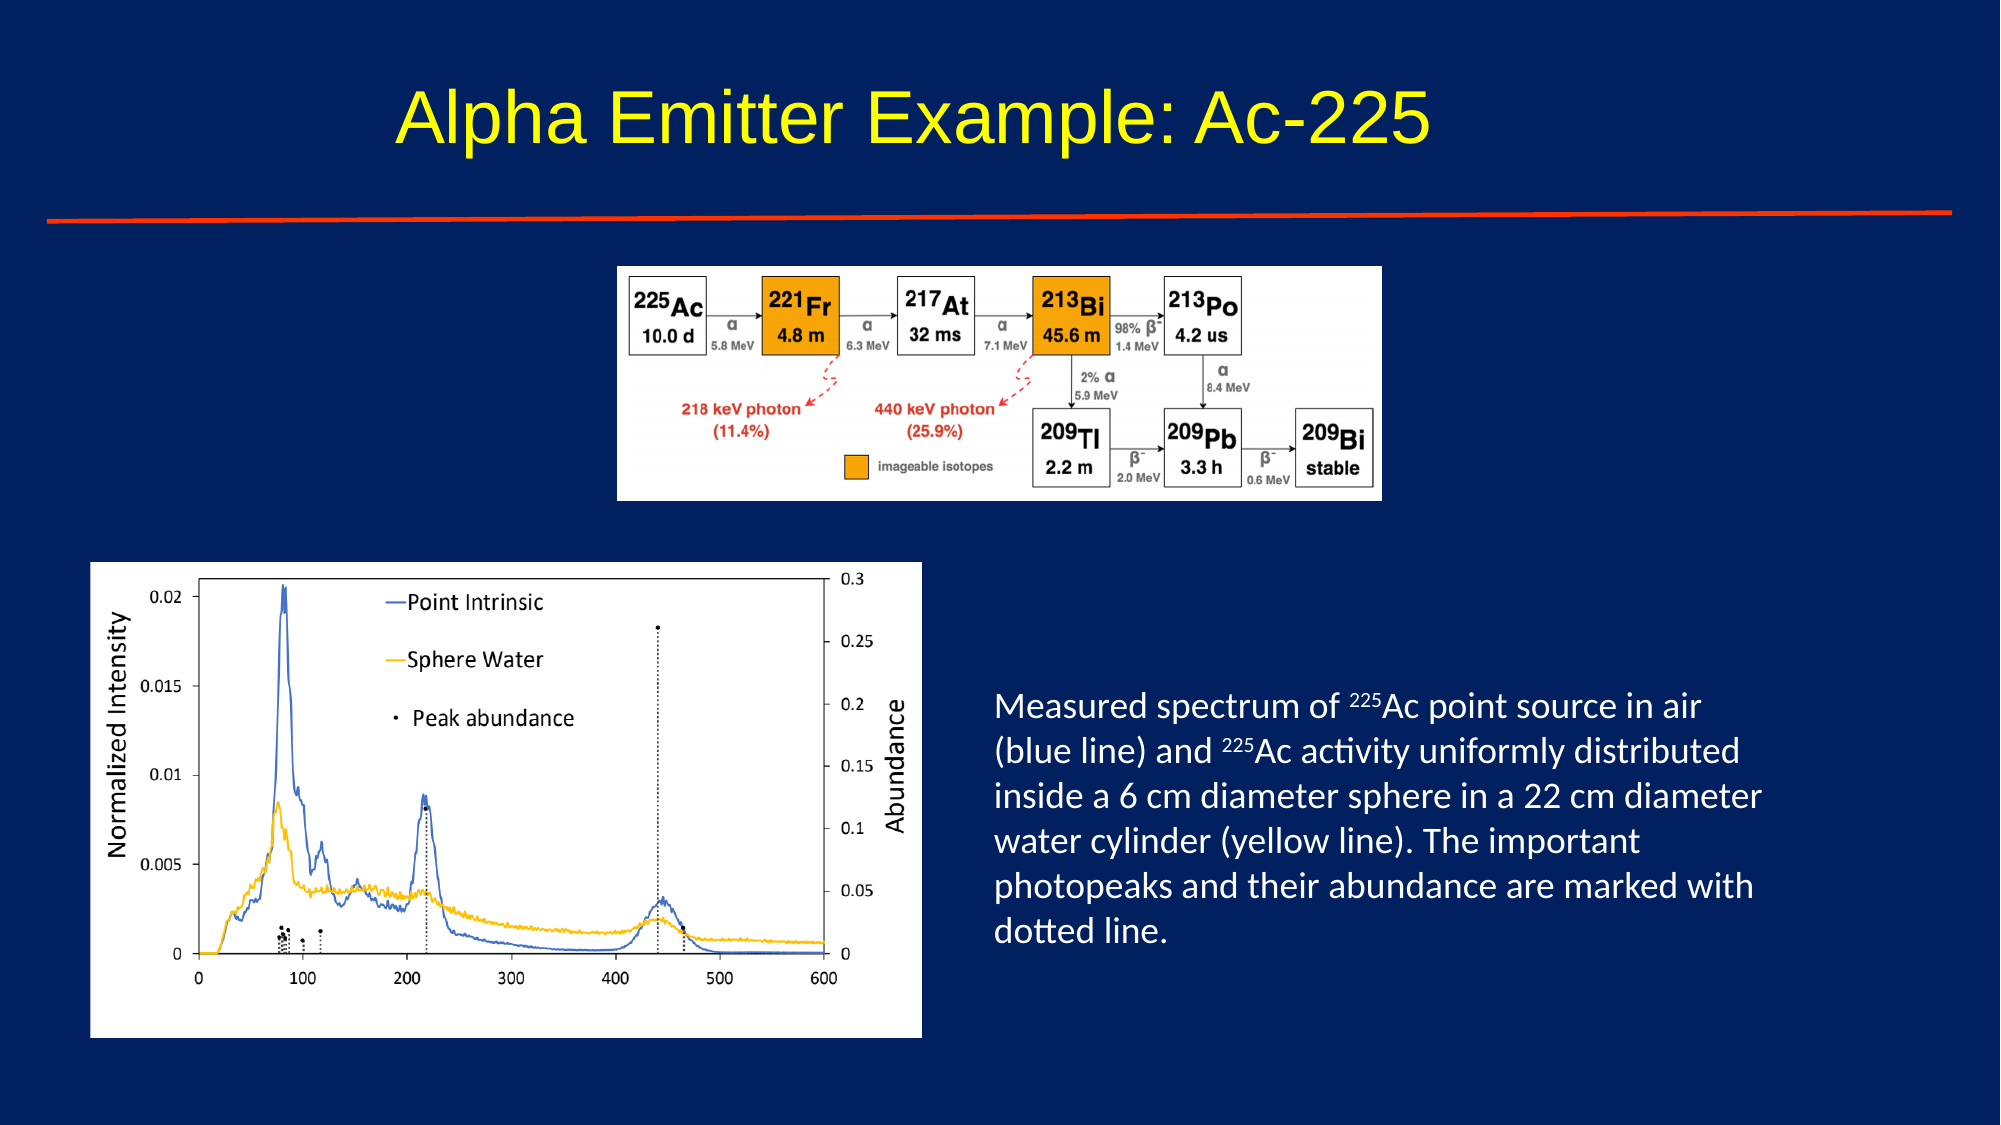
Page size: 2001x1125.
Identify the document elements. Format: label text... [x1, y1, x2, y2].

picture [617, 266, 1382, 501]
picture [90, 562, 922, 1038]
title Alpha Emitter Example: Ac-225 [380, 25, 1730, 213]
text_box Measured spectrum of 225Ac point source in air (blue line) and 225Ac activity uniformly distributed inside a 6 cm diameter sphere in a 22 cm diameter water cylinder (yellow line). The important photopeaks and their abundance are marked with dotted line. [979, 673, 1783, 959]
